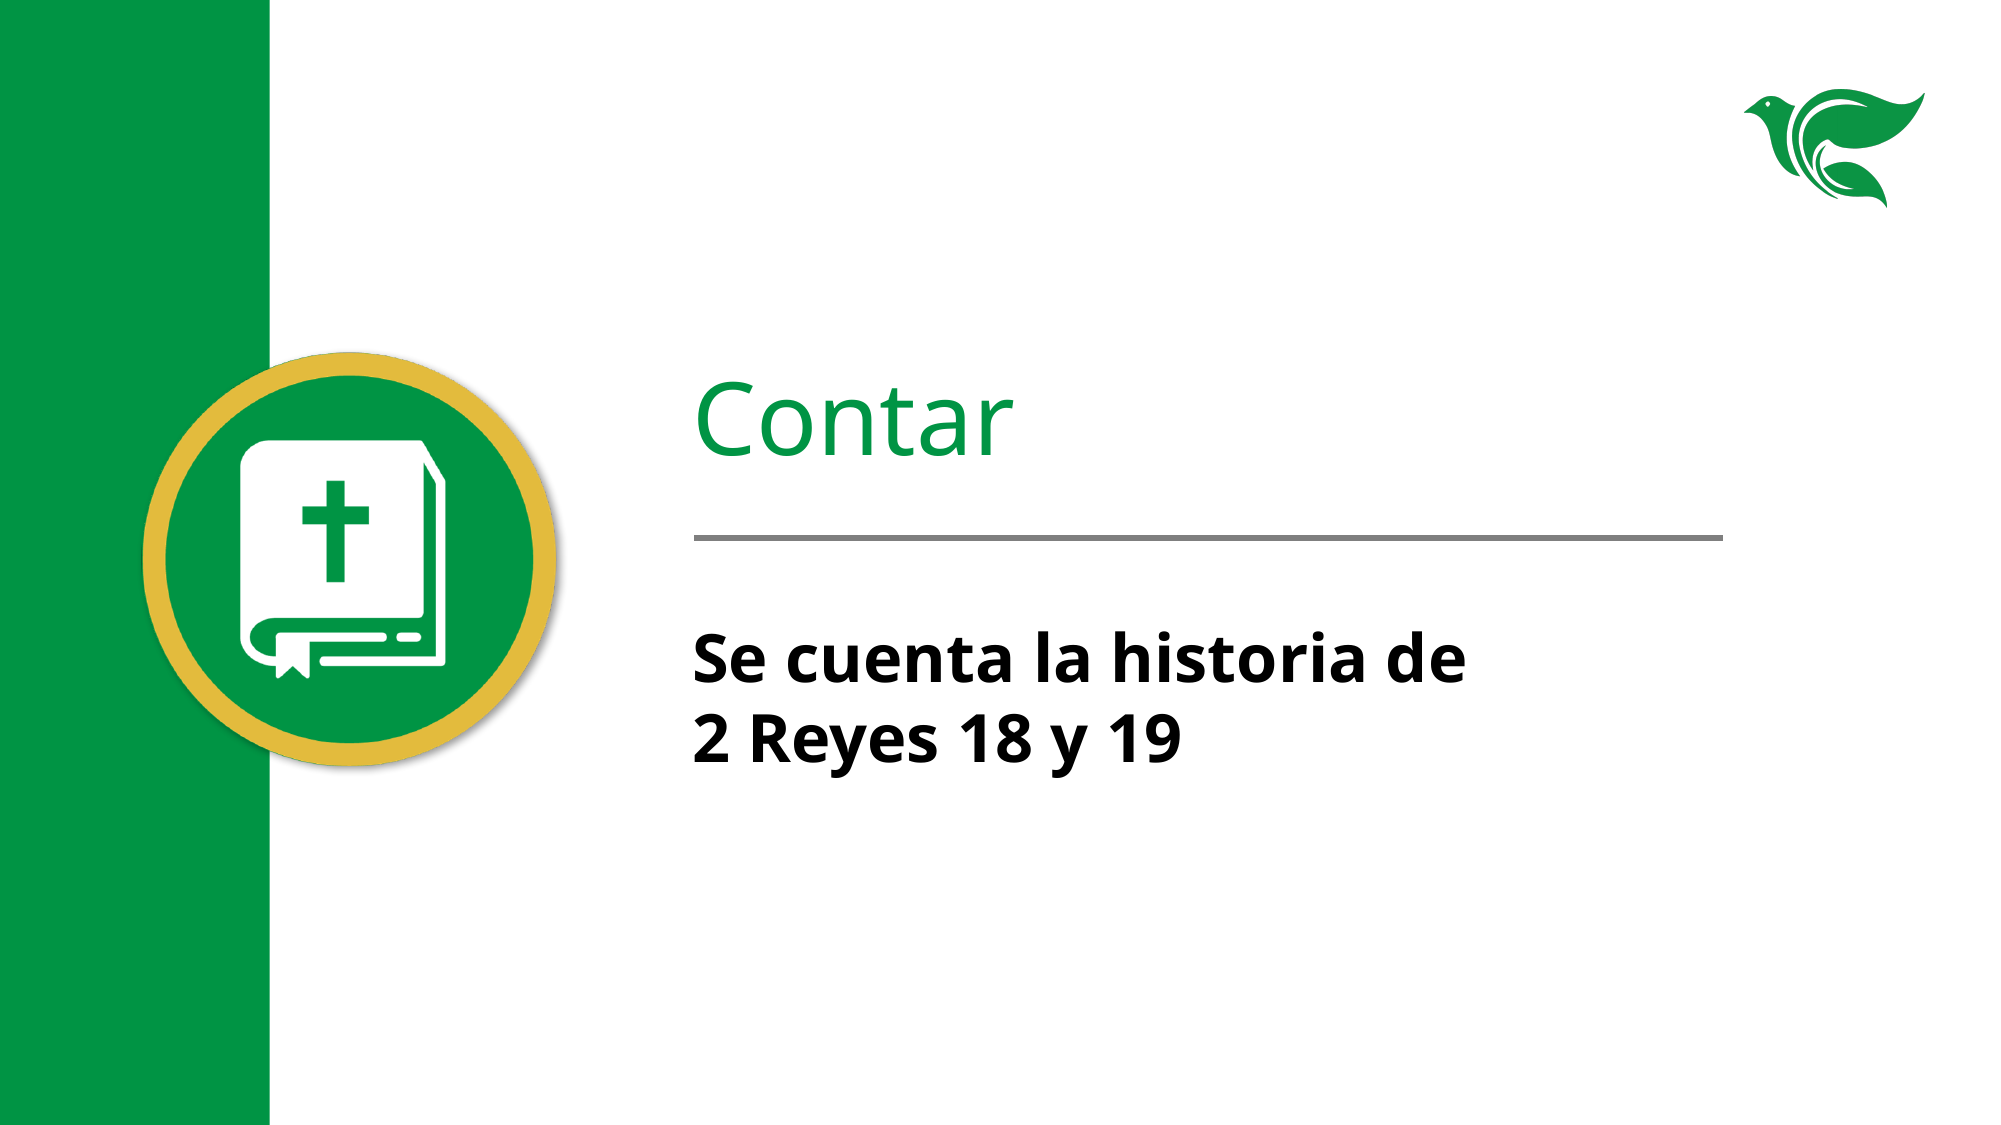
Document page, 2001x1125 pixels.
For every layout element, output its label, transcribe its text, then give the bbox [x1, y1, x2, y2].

text_box Se cuenta la historia de 2 Reyes 18 y 19 [677, 607, 1897, 783]
picture [1722, 47, 1953, 240]
text_box Contar [680, 346, 1857, 483]
text_box [0, 0, 270, 1125]
picture [15, 216, 670, 891]
